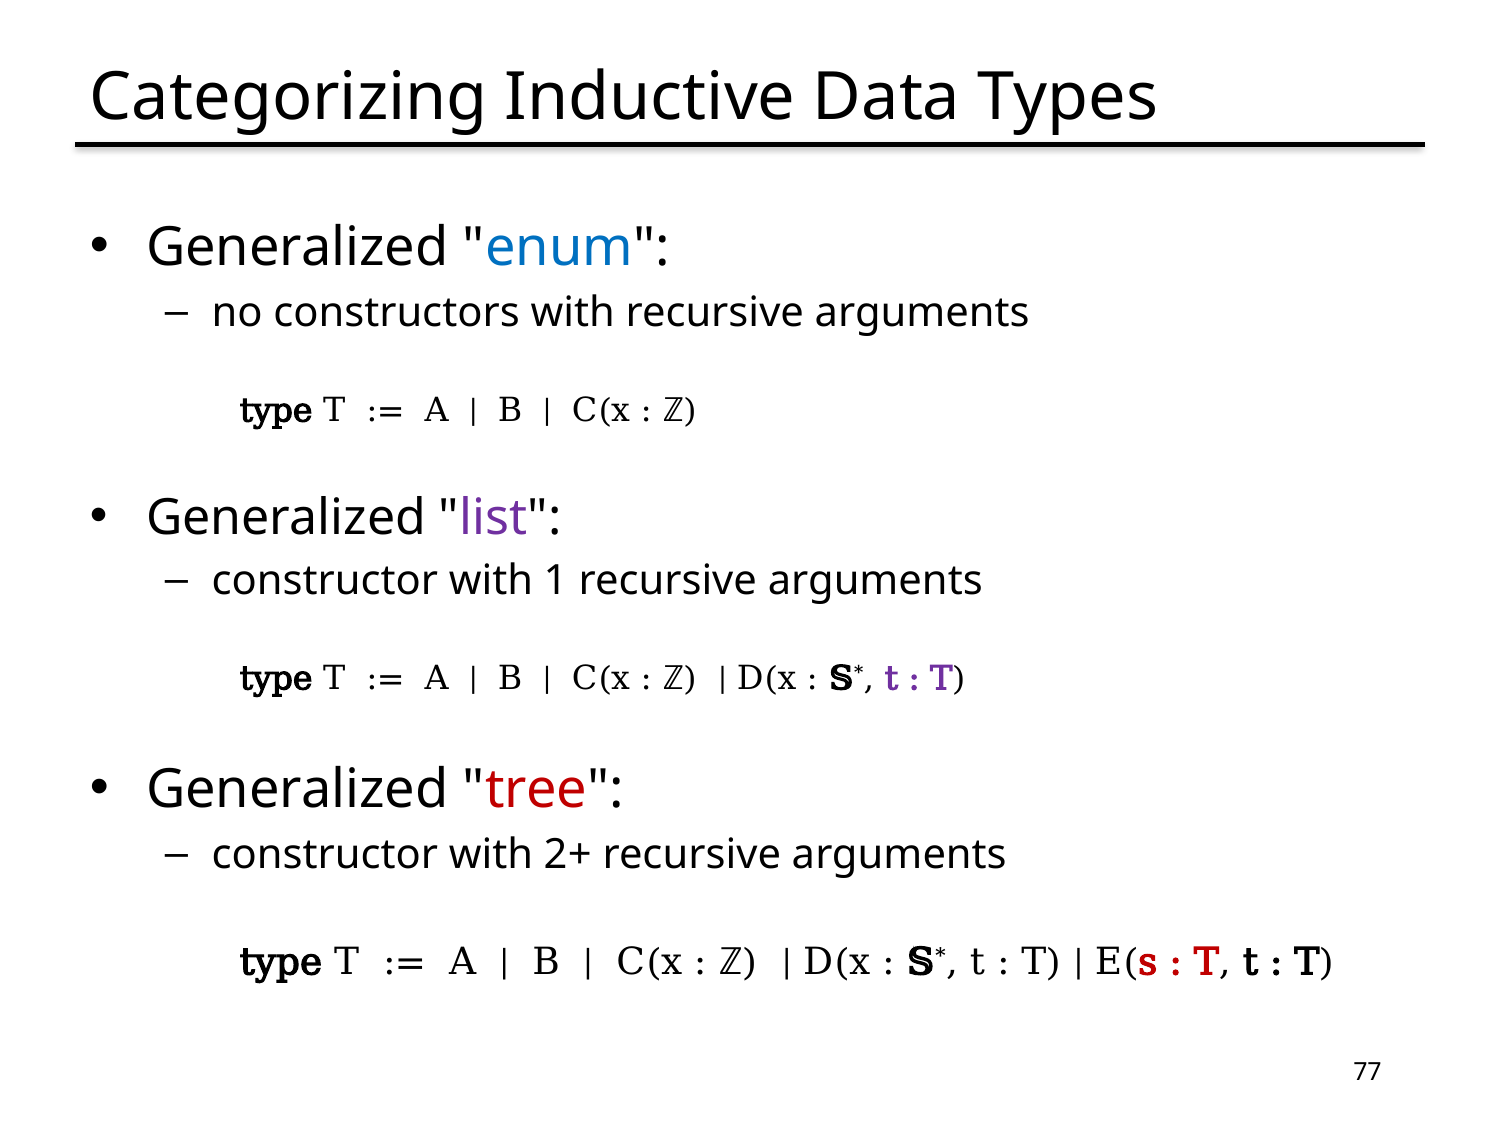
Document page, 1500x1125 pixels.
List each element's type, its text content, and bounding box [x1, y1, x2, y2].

list Generalized "enum": no constructors with recursive arguments type T := A | B | C(x : ℤ) Generalized "list": constructor with 1 recursive arguments type T := A | B | C(x : ℤ) | D(x : 𝕊*, t : T) Generalized "tree": constructor with 2+ recursive arguments type T := A | B | C(x : ℤ) | D(x : 𝕊*, t : T) | E(s : T, t : T) [75, 204, 1425, 1048]
title Categorizing Inductive Data Types [75, 45, 1425, 145]
slide_number 77 [1059, 1042, 1397, 1103]
